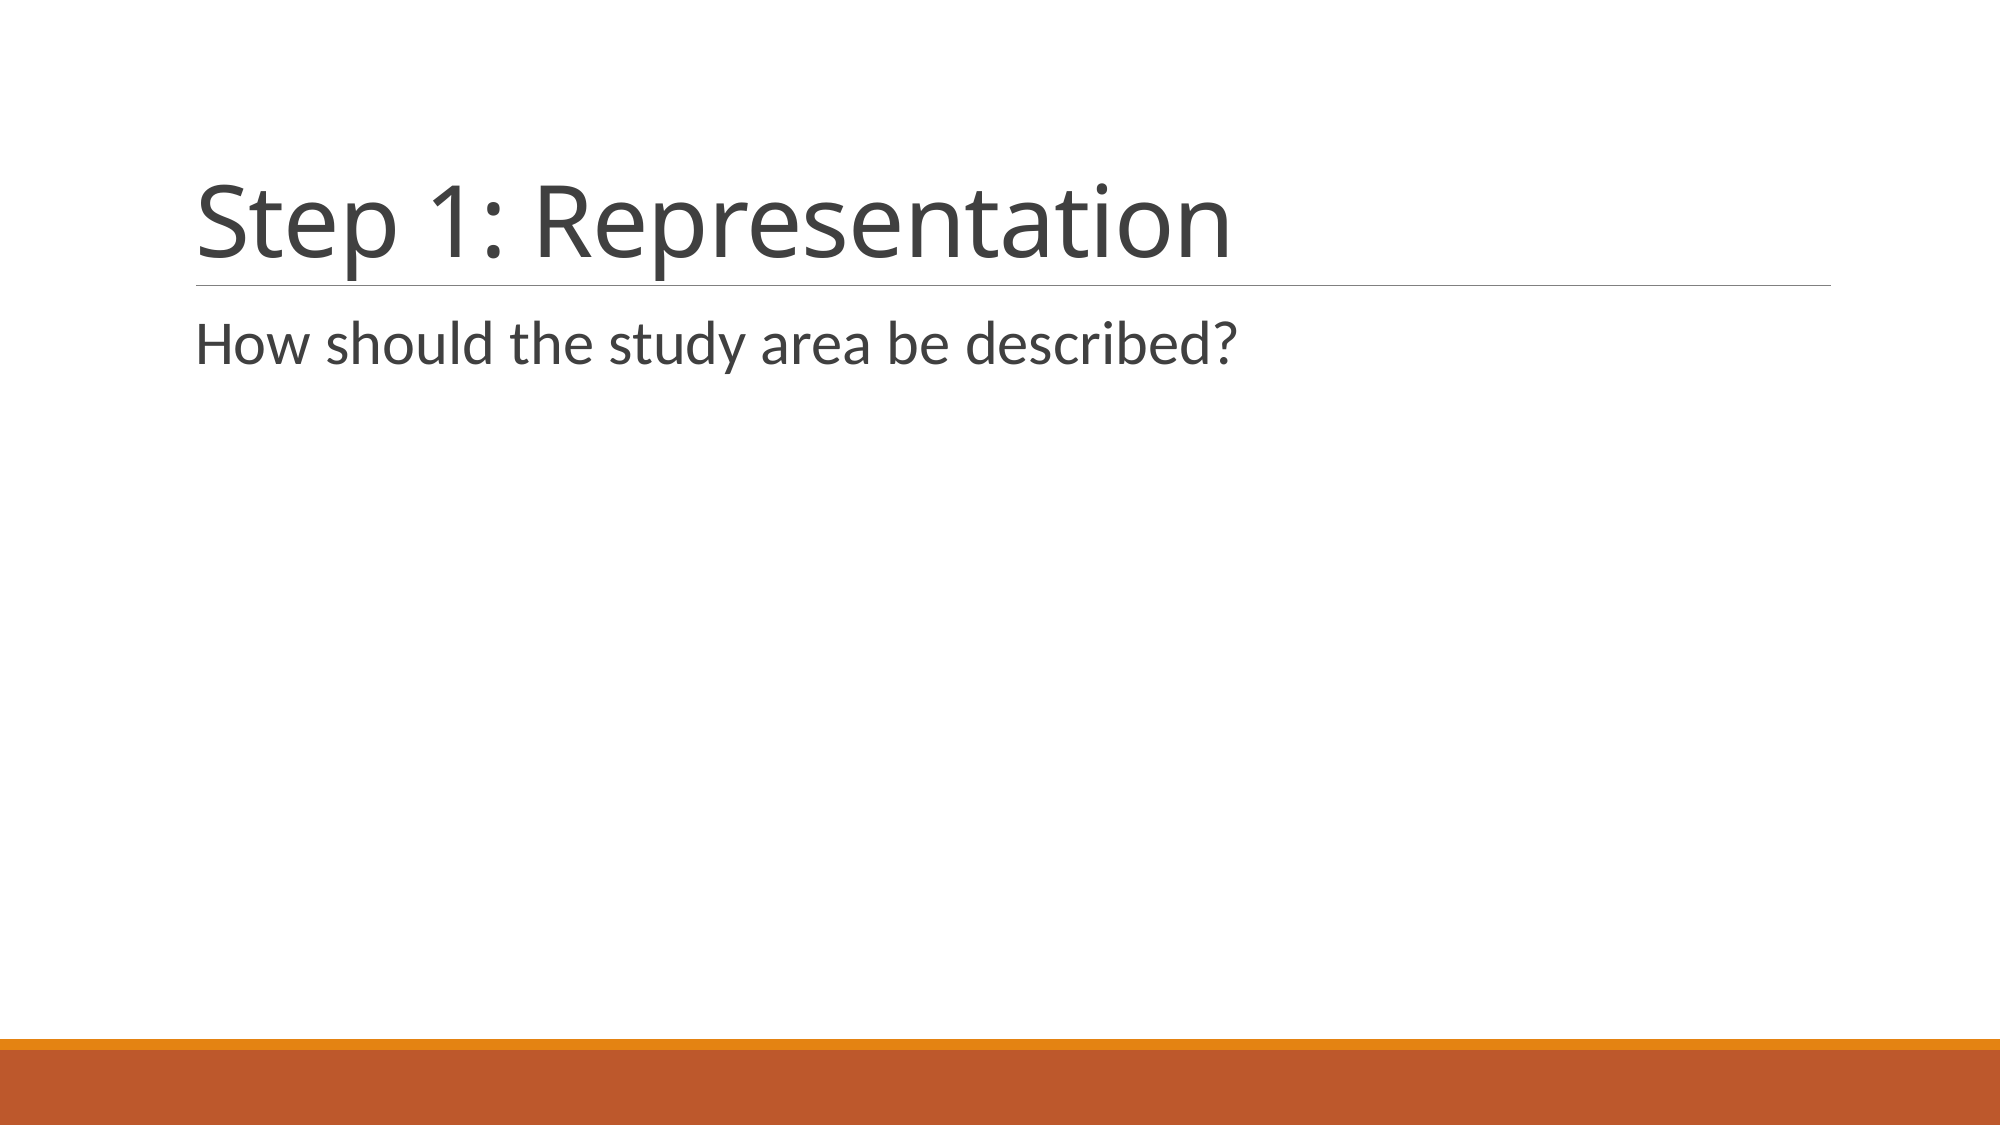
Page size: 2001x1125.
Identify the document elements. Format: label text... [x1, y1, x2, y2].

list How should the study area be described? [180, 302, 1830, 963]
title Step 1: Representation [180, 47, 1830, 285]
